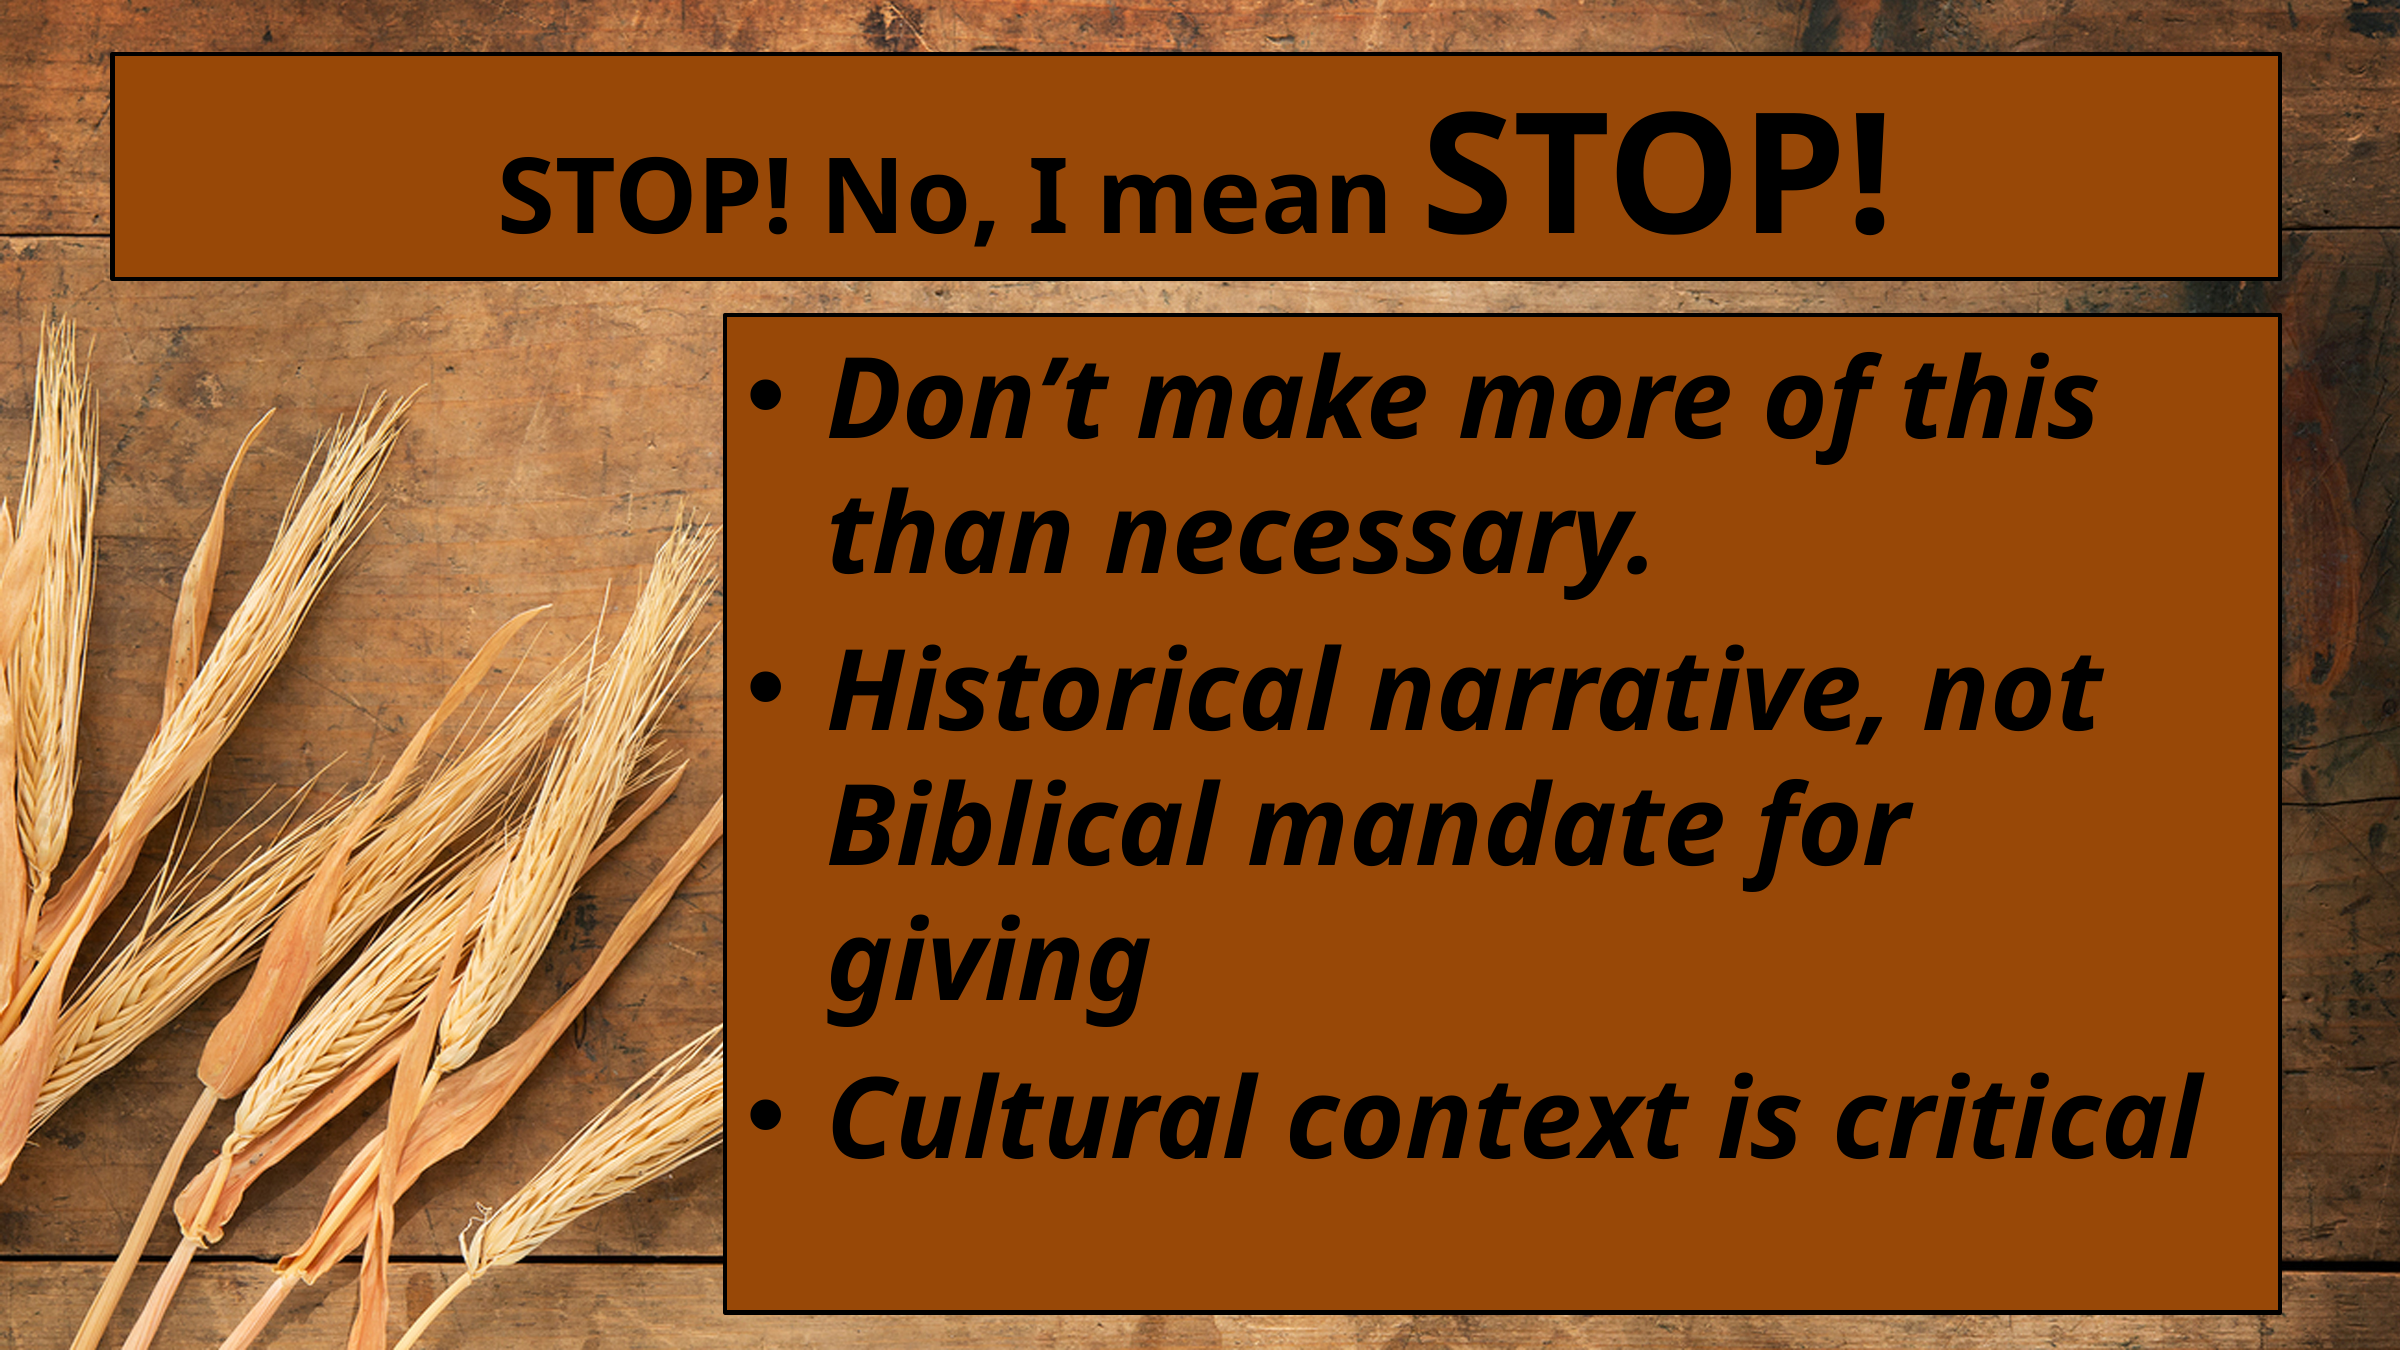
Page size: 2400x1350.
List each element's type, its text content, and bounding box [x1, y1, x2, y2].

list Don’t make more of this than necessary. Historical narrative, not Biblical mandate for giving Cultural context is critical [725, 315, 2280, 1313]
title STOP! No, I mean STOP! [112, 54, 2280, 279]
picture [0, 0, 2400, 1350]
